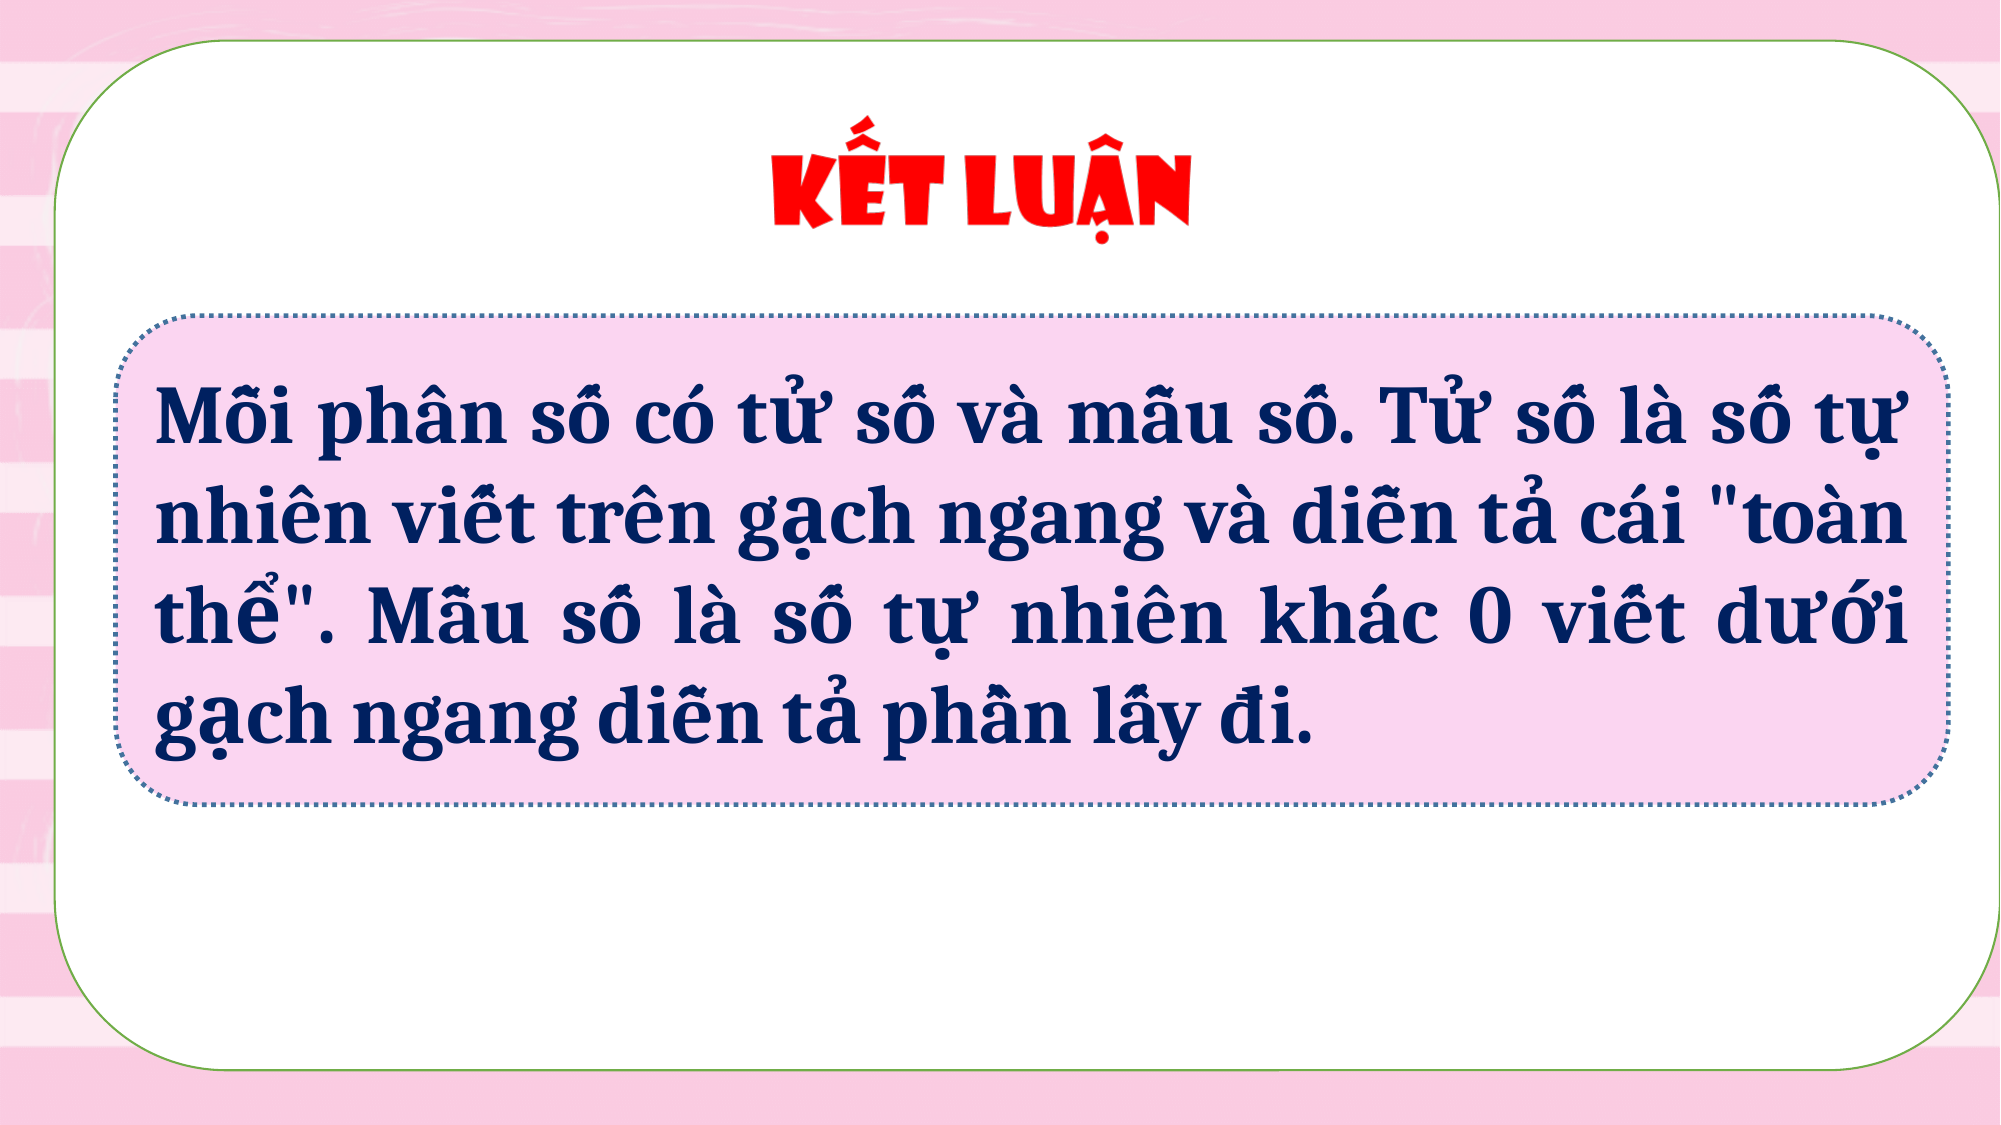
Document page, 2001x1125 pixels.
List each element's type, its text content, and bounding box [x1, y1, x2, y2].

text_box Mỗi phân số có tử số và mẫu số. Tử số là số tự nhiên viết trên gạch ngang và diễn tả cái "toàn thể". Mẫu số là số tự nhiên khác 0 viết dưới gạch ngang diễn tả phần lấy đi. [114, 314, 1950, 806]
picture [623, 102, 1340, 297]
text_box [53, 39, 2000, 1072]
picture [0, 0, 2000, 1125]
text_box [53, 137, 58, 161]
